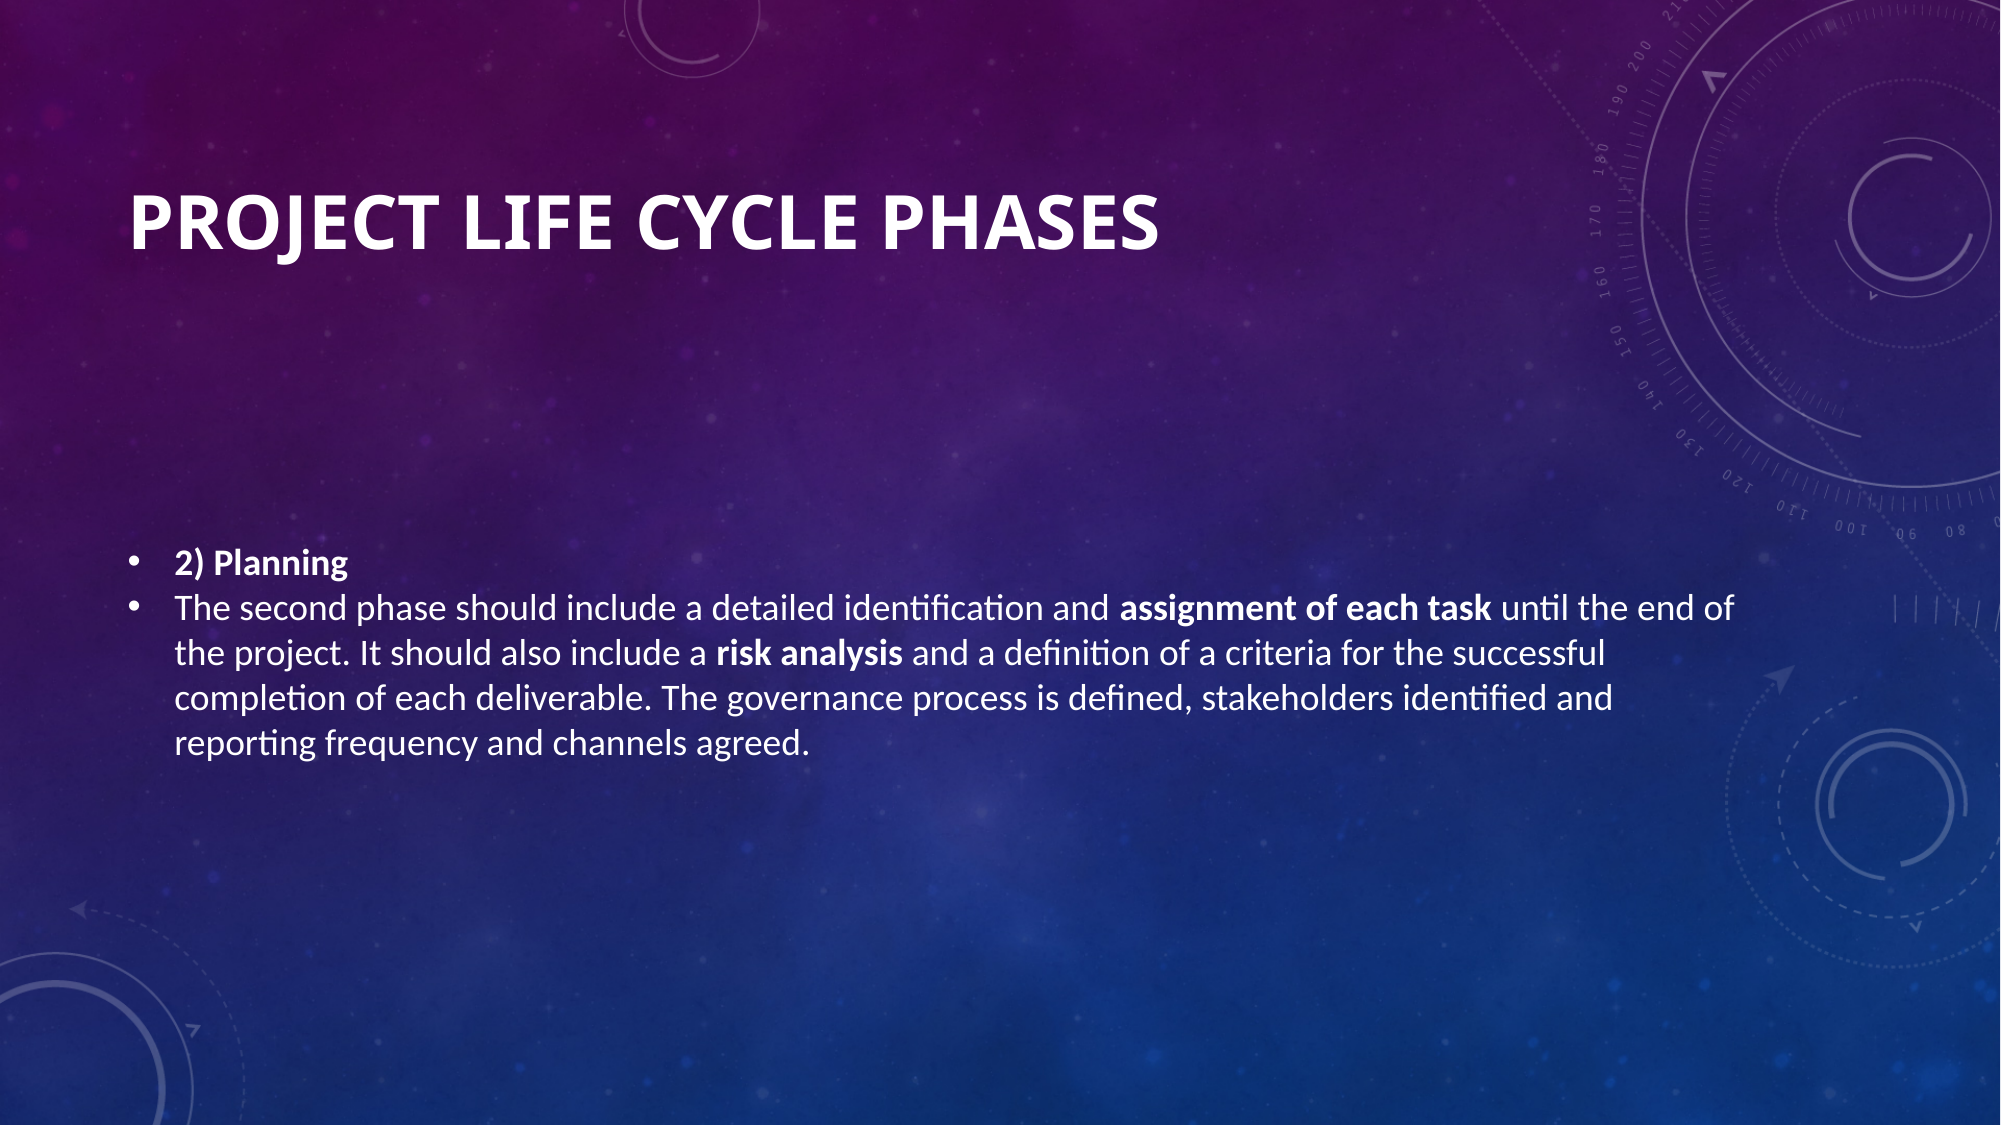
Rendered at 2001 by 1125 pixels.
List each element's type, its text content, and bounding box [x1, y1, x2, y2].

list 2) Planning The second phase should include a detailed identification and assignment of each task until the end of the project. It should also include a risk analysis and a definition of a criteria for the successful completion of each deliverable. The governance process is defined, stakeholders identified and reporting frequency and channels agreed. [112, 351, 1775, 950]
picture [0, 0, 2001, 1125]
title Project Life cycle phases [112, 99, 1775, 339]
